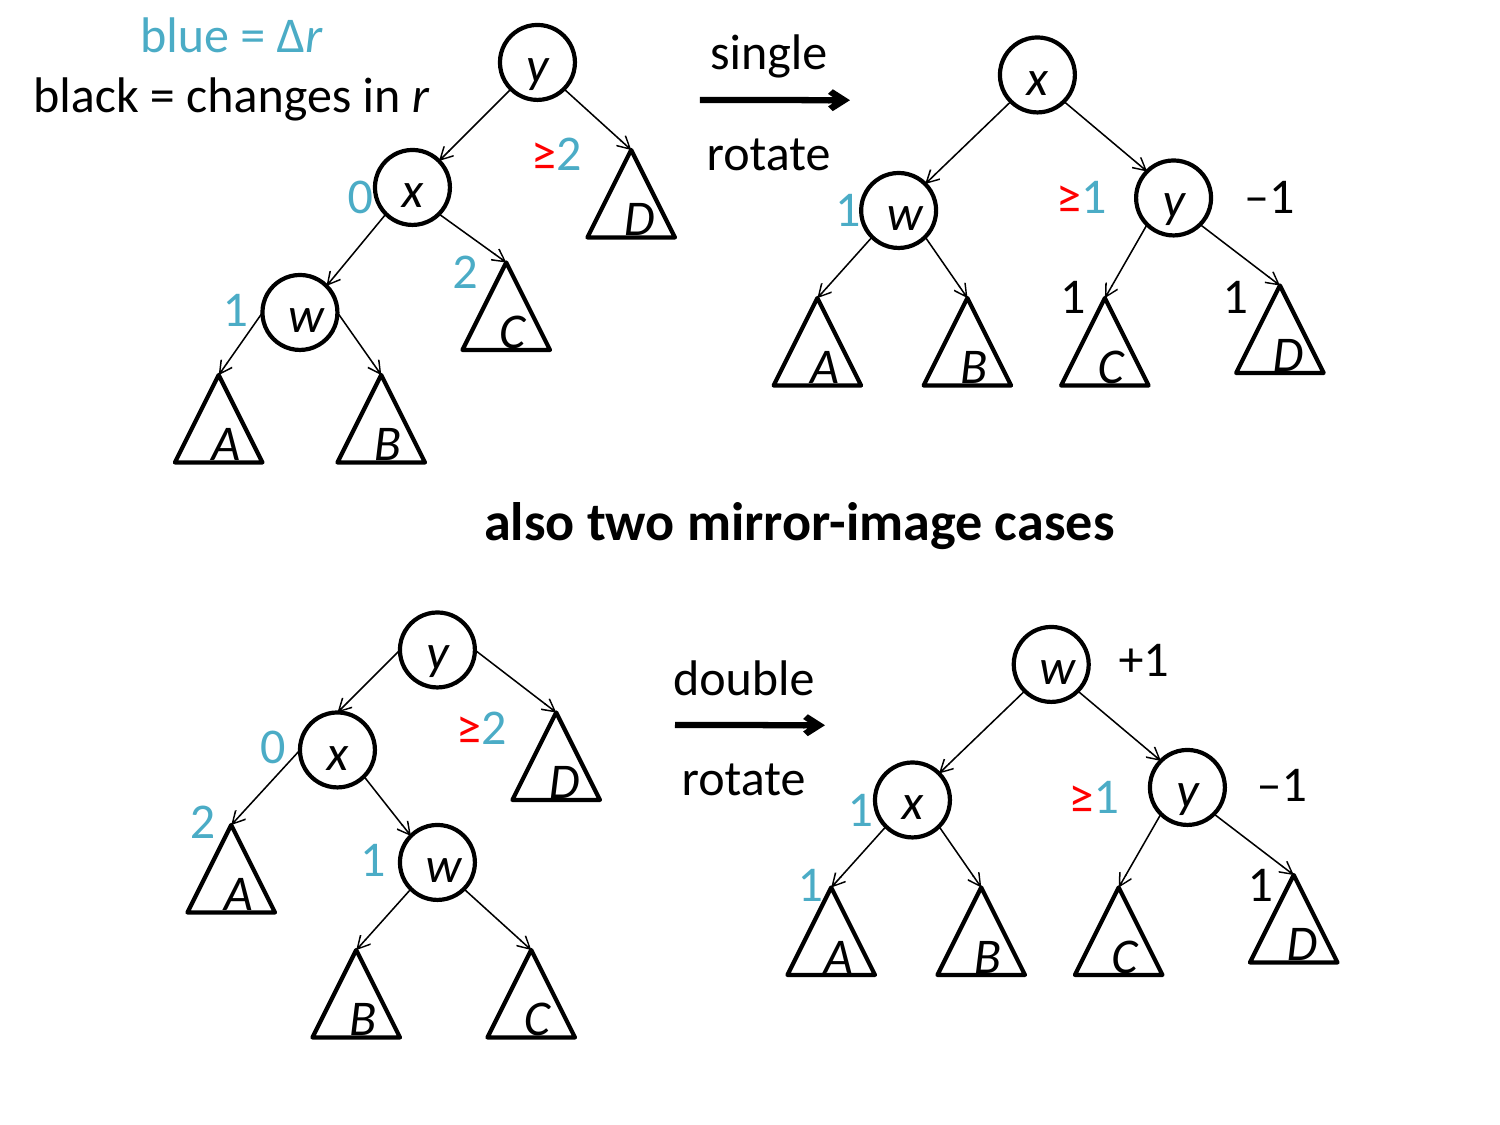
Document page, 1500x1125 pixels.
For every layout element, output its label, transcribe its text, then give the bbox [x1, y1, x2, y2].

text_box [1089, 239, 1163, 283]
text_box +1 [1098, 635, 1190, 677]
text_box C [1059, 296, 1151, 388]
text_box rotate [660, 748, 827, 802]
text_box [466, 885, 529, 954]
text_box A [173, 379, 265, 465]
text_box 2 [173, 798, 215, 840]
text_box 1 [785, 860, 815, 902]
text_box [926, 99, 1010, 186]
text_box A [185, 829, 277, 915]
text_box B [335, 377, 427, 465]
text_box 2 [435, 248, 477, 290]
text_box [337, 312, 382, 376]
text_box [357, 782, 418, 830]
text_box C [485, 948, 577, 1040]
text_box C [1073, 885, 1165, 978]
text_box y [397, 610, 477, 690]
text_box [1084, 684, 1155, 768]
text_box ≥1 [1048, 760, 1139, 827]
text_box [827, 829, 890, 885]
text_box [1070, 94, 1141, 179]
text_box x [872, 760, 953, 840]
text_box single [635, 23, 902, 77]
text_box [474, 649, 557, 713]
text_box ≥1 [1035, 173, 1127, 215]
text_box D [1234, 283, 1326, 376]
text_box y [1134, 158, 1214, 238]
text_box x [997, 35, 1078, 115]
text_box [814, 239, 876, 296]
text_box x [297, 710, 378, 790]
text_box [915, 246, 978, 289]
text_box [438, 88, 512, 162]
text_box B [921, 296, 1014, 388]
text_box –1 [1223, 160, 1327, 227]
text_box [929, 835, 991, 879]
text_box B [935, 888, 1027, 978]
text_box A [785, 892, 877, 978]
text_box B [310, 954, 402, 1040]
text_box 0 [335, 173, 365, 215]
text_box blue = Δr black = changes in r [0, 0, 464, 127]
text_box x [372, 147, 453, 228]
list [75, 62, 1425, 1005]
text_box 1 [835, 785, 865, 827]
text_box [230, 749, 301, 826]
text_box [1223, 804, 1285, 885]
text_box double [610, 648, 877, 702]
text_box 1 [823, 185, 852, 227]
text_box also two mirror-image cases [460, 448, 1139, 589]
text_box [352, 891, 415, 948]
text_box w [859, 170, 939, 251]
text_box 1 [1048, 273, 1077, 315]
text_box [319, 220, 393, 280]
text_box ≥2 [515, 135, 602, 164]
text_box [218, 312, 263, 376]
text_box A [771, 301, 864, 388]
text_box rotate [685, 123, 852, 177]
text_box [337, 649, 401, 713]
text_box C [460, 260, 552, 353]
text_box w [260, 272, 340, 353]
text_box –1 [1235, 748, 1340, 814]
text_box 1 [1210, 302, 1240, 315]
text_box w [397, 822, 478, 903]
text_box 1 [210, 285, 239, 327]
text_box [1102, 829, 1177, 873]
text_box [940, 689, 1024, 776]
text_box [448, 204, 498, 272]
text_box D [1248, 872, 1340, 965]
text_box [1209, 214, 1271, 296]
text_box w [1011, 624, 1091, 705]
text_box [566, 85, 629, 154]
text_box y [497, 22, 578, 103]
text_box 1 [1235, 894, 1265, 902]
text_box y [1147, 747, 1228, 828]
text_box D [585, 148, 677, 240]
text_box D [510, 715, 602, 803]
text_box 1 [348, 835, 377, 877]
text_box 0 [248, 723, 277, 748]
text_box ≥2 [435, 698, 527, 752]
